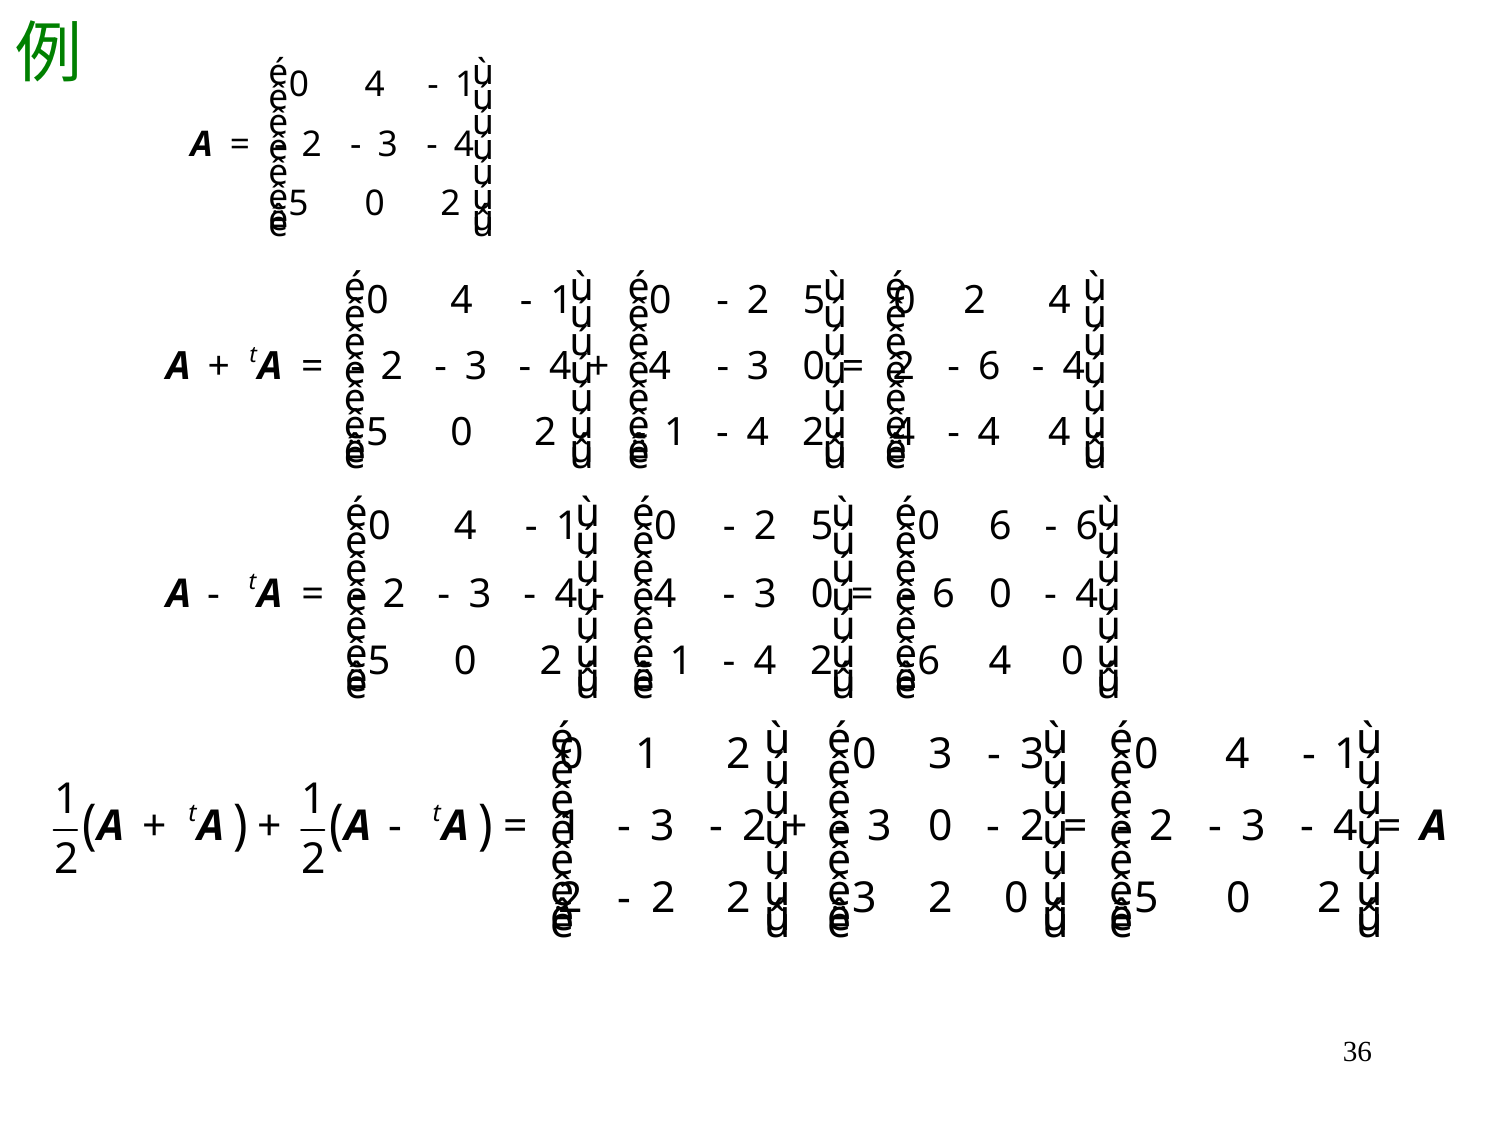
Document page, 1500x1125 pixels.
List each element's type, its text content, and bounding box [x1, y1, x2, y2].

slide_number 36 [1074, 1024, 1388, 1101]
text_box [46, 712, 1465, 948]
title 例 [0, 0, 1126, 101]
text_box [187, 49, 488, 245]
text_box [162, 262, 1101, 478]
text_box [162, 487, 1113, 707]
